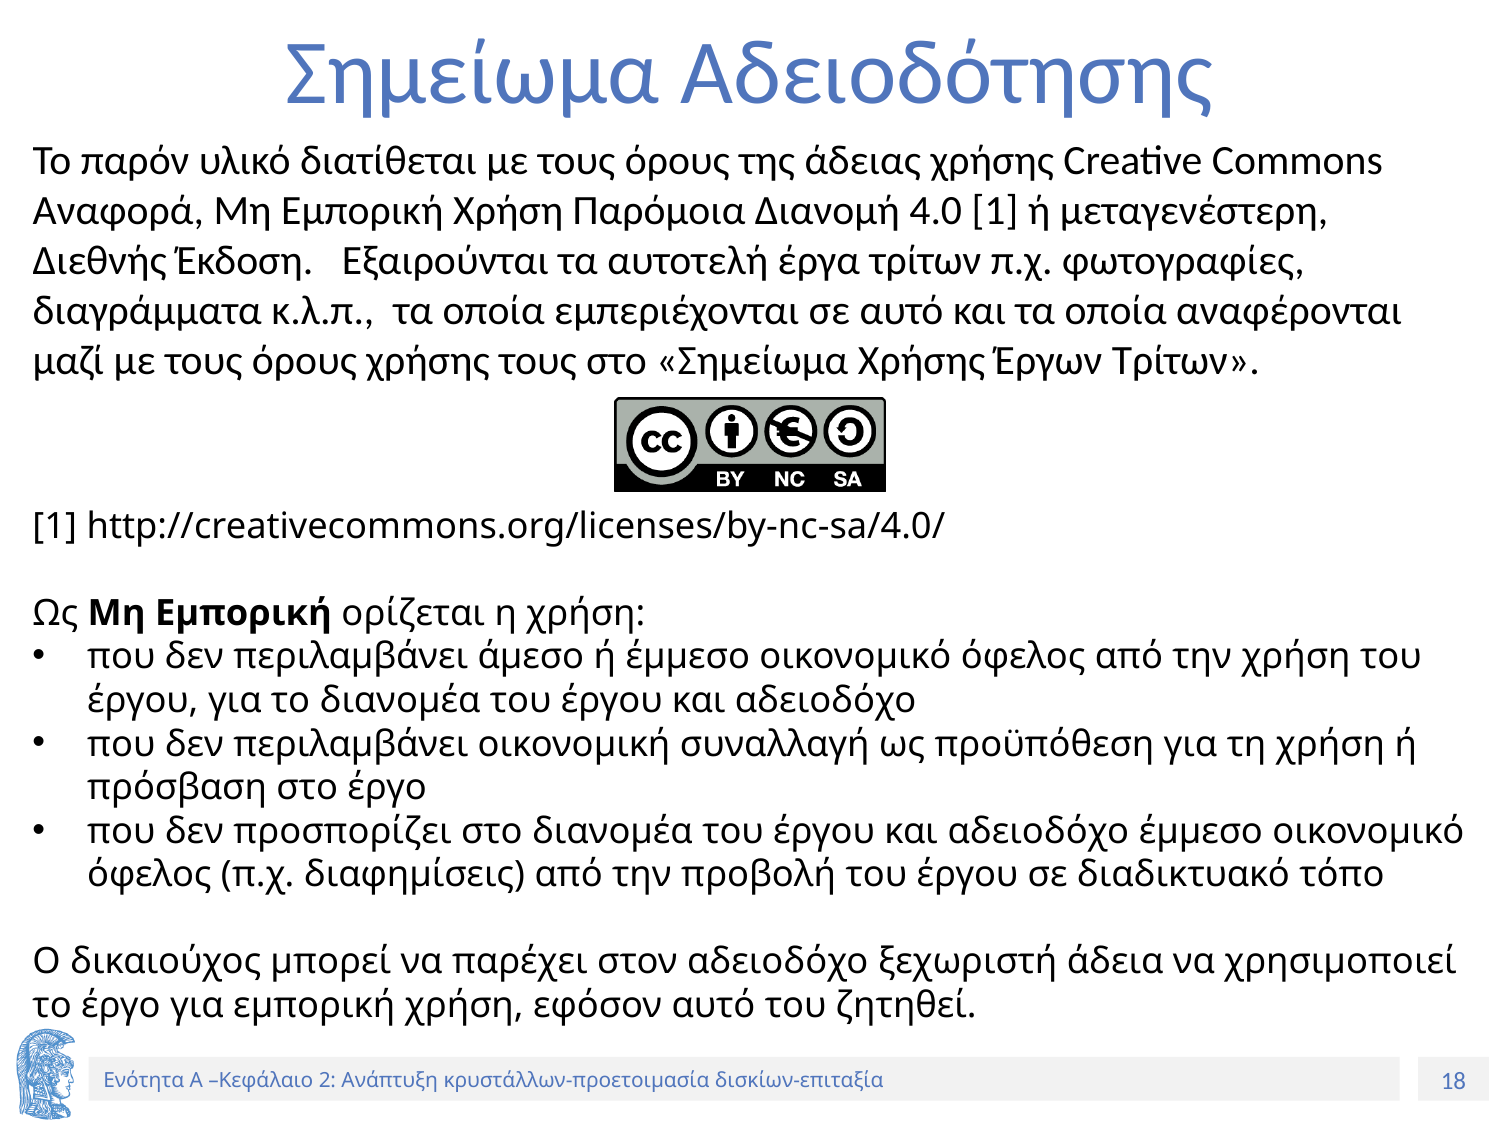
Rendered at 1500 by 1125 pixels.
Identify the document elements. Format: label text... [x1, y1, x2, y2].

text_box [1] http://creativecommons.org/licenses/by-nc-sa/4.0/ Ως Μη Εμπορική ορίζεται η χρήση: που δεν περιλαμβάνει άμεσο ή έμμεσο οικονομικό όφελος από την χρήση του έργου, για το διανομέα του έργου και αδειοδόχο που δεν περιλαμβάνει οικονομική συναλλαγή ως προϋπόθεση για τη χρήση ή πρόσβαση στο έργο που δεν προσπορίζει στο διανομέα του έργου και αδειοδόχο έμμεσο οικονομικό όφελος (π.χ. διαφημίσεις) από την προβολή του έργου σε διαδικτυακό τόπο Ο δικαιούχος μπορεί να παρέχει στον αδειοδόχο ξεχωριστή άδεια να χρησιμοποιεί το έργο για εμπορική χρήση, εφόσον αυτό του ζητηθεί. [17, 479, 1500, 1047]
list Το παρόν υλικό διατίθεται με τους όρους της άδειας χρήσης Creative Commons Αναφορά, Μη Εμπορική Χρήση Παρόμοια Διανομή 4.0 [1] ή μεταγενέστερη, Διεθνής Έκδοση. Εξαιρούνται τα αυτοτελή έργα τρίτων π.χ. φωτογραφίες, διαγράμματα κ.λ.π., τα οποία εμπεριέχονται σε αυτό και τα οποία αναφέρονται μαζί με τους όρους χρήσης τους στο «Σημείωμα Χρήσης Έργων Τρίτων». [17, 125, 1483, 362]
picture [9, 1025, 81, 1120]
title Σημείωμα Αδειοδότησης [75, 0, 1425, 125]
picture [614, 396, 886, 492]
